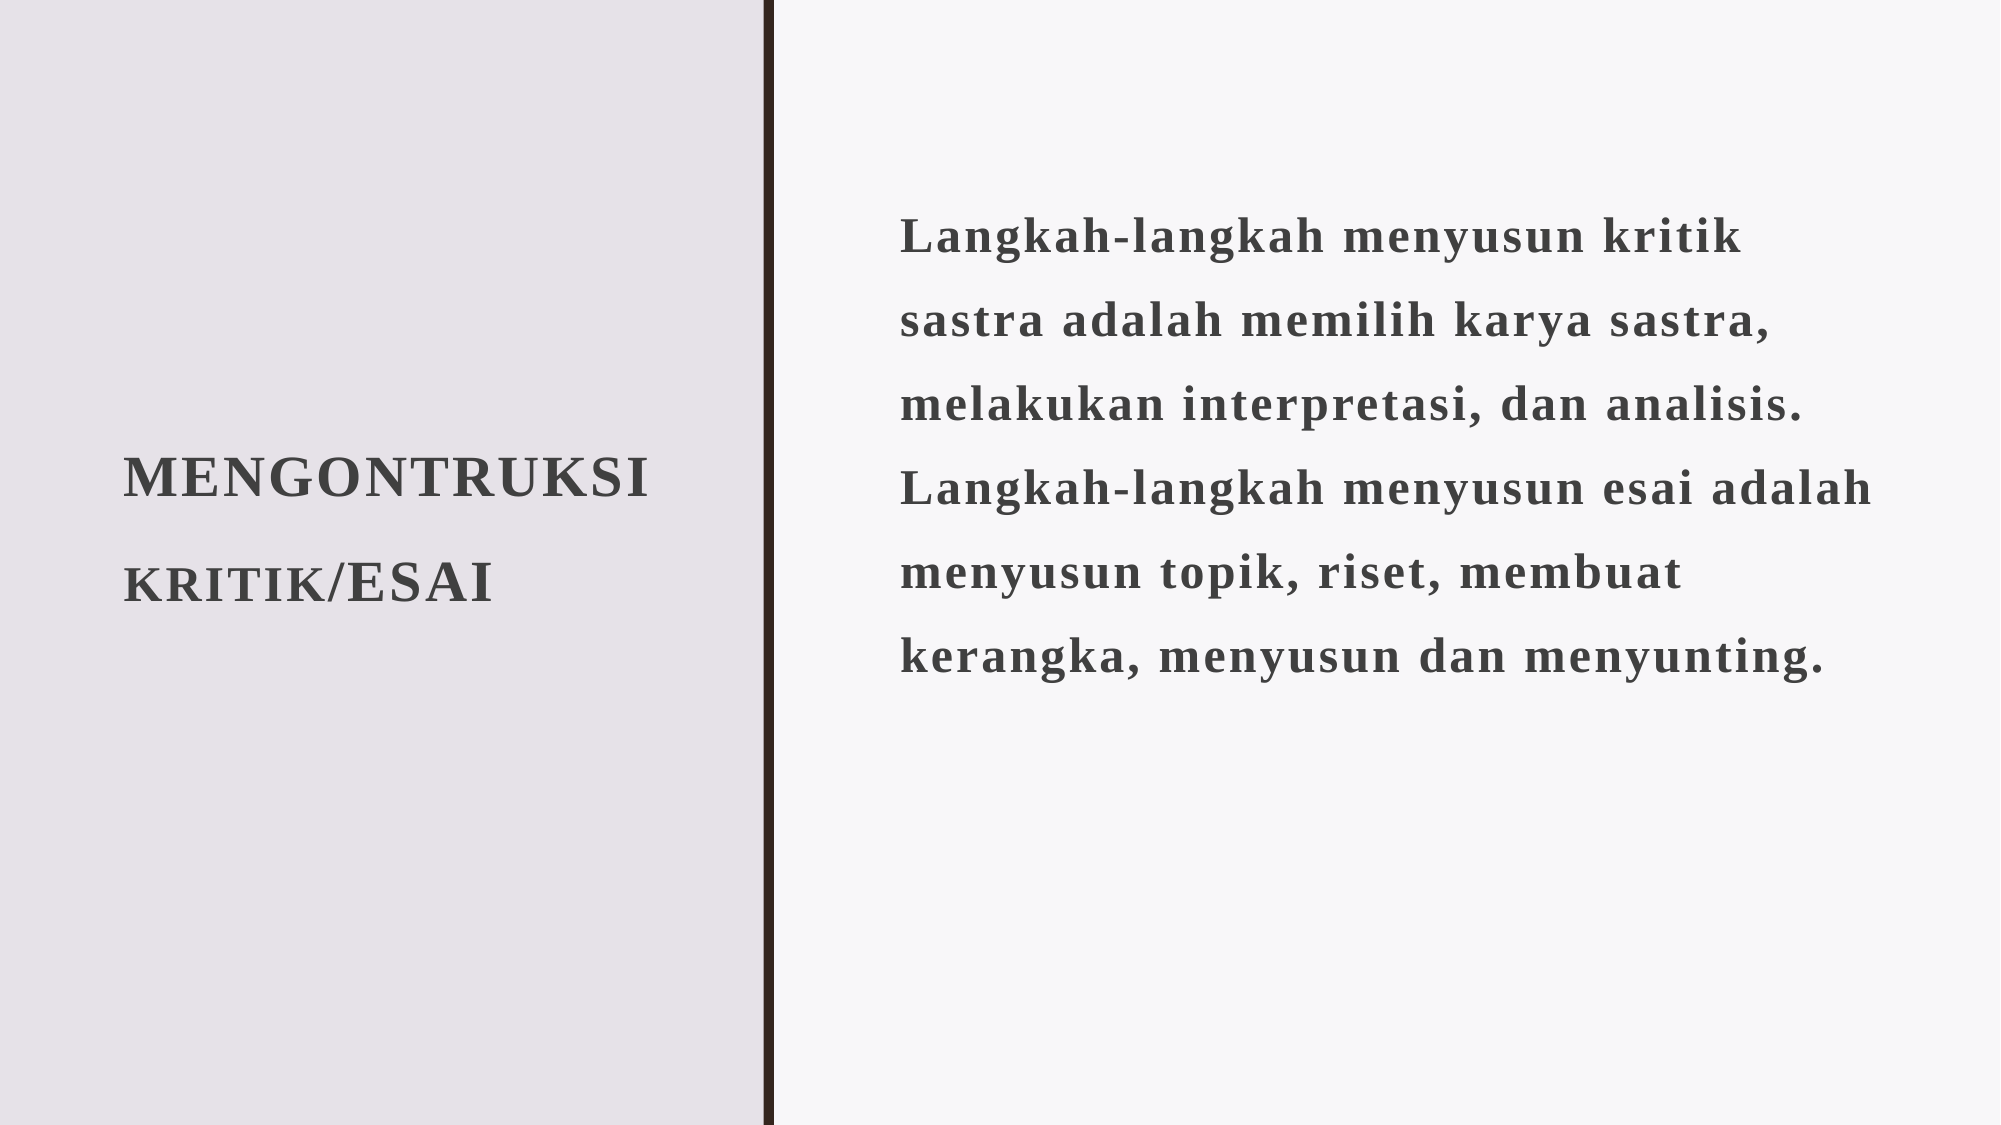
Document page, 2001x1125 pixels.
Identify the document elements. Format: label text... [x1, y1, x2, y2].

list Langkah-langkah menyusun kritik sastra adalah memilih karya sastra, melakukan interpretasi, dan analisis. Langkah-langkah menyusun esai adalah menyusun topik, riset, membuat kerangka, menyusun dan menyunting. [881, 115, 1895, 969]
title MENGONTRUKSI KRITIK/ESAI [105, 115, 692, 969]
